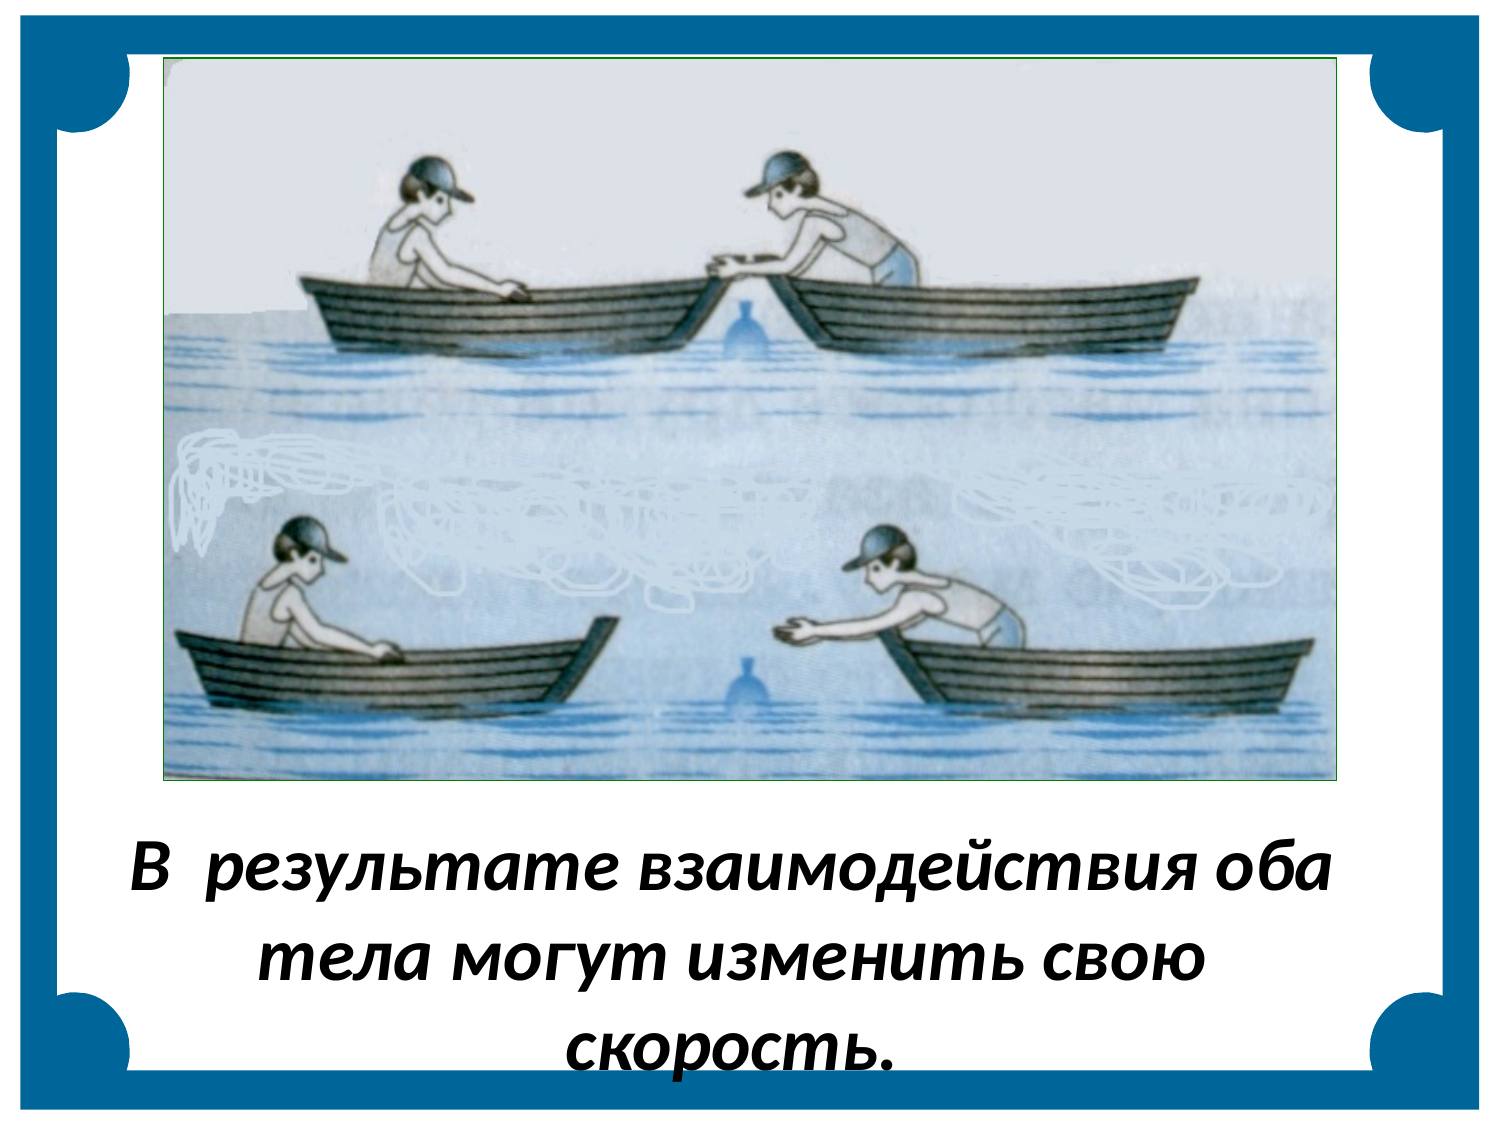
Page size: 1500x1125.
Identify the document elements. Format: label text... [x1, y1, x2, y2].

text_box В результате взаимодействия оба тела могут изменить свою скорость. [93, 808, 1371, 1094]
text_box [20, 15, 1480, 1110]
picture [163, 58, 1337, 781]
